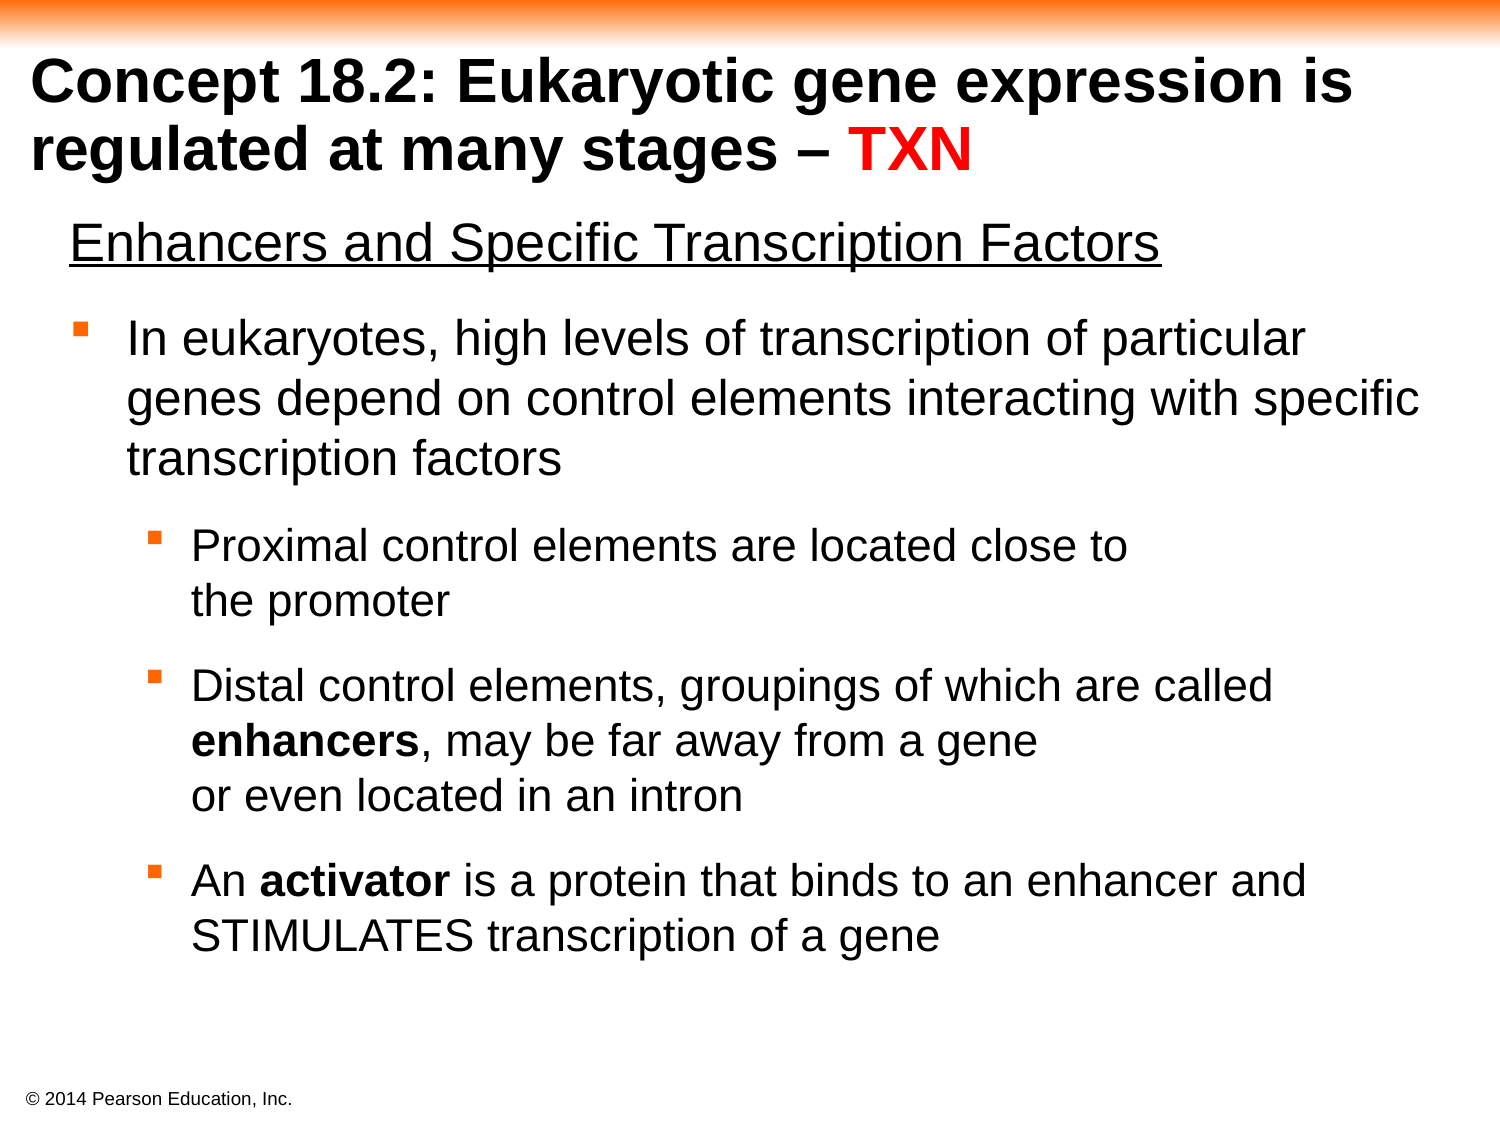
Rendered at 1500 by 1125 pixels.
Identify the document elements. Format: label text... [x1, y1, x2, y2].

text_box Concept 18.2: Eukaryotic gene expression is regulated at many stages – TXN [29, 48, 1470, 184]
text_box [1043, 850, 1311, 911]
list Enhancers and Specific Transcription Factors In eukaryotes, high levels of transcription of particular genes depend on control elements interacting with specific transcription factors Proximal control elements are located close to the promoter Distal control elements, groupings of which are called enhancers, may be far away from a gene or even located in an intron An activator is a protein that binds to an enhancer and STIMULATES transcription of a gene [69, 206, 1443, 736]
